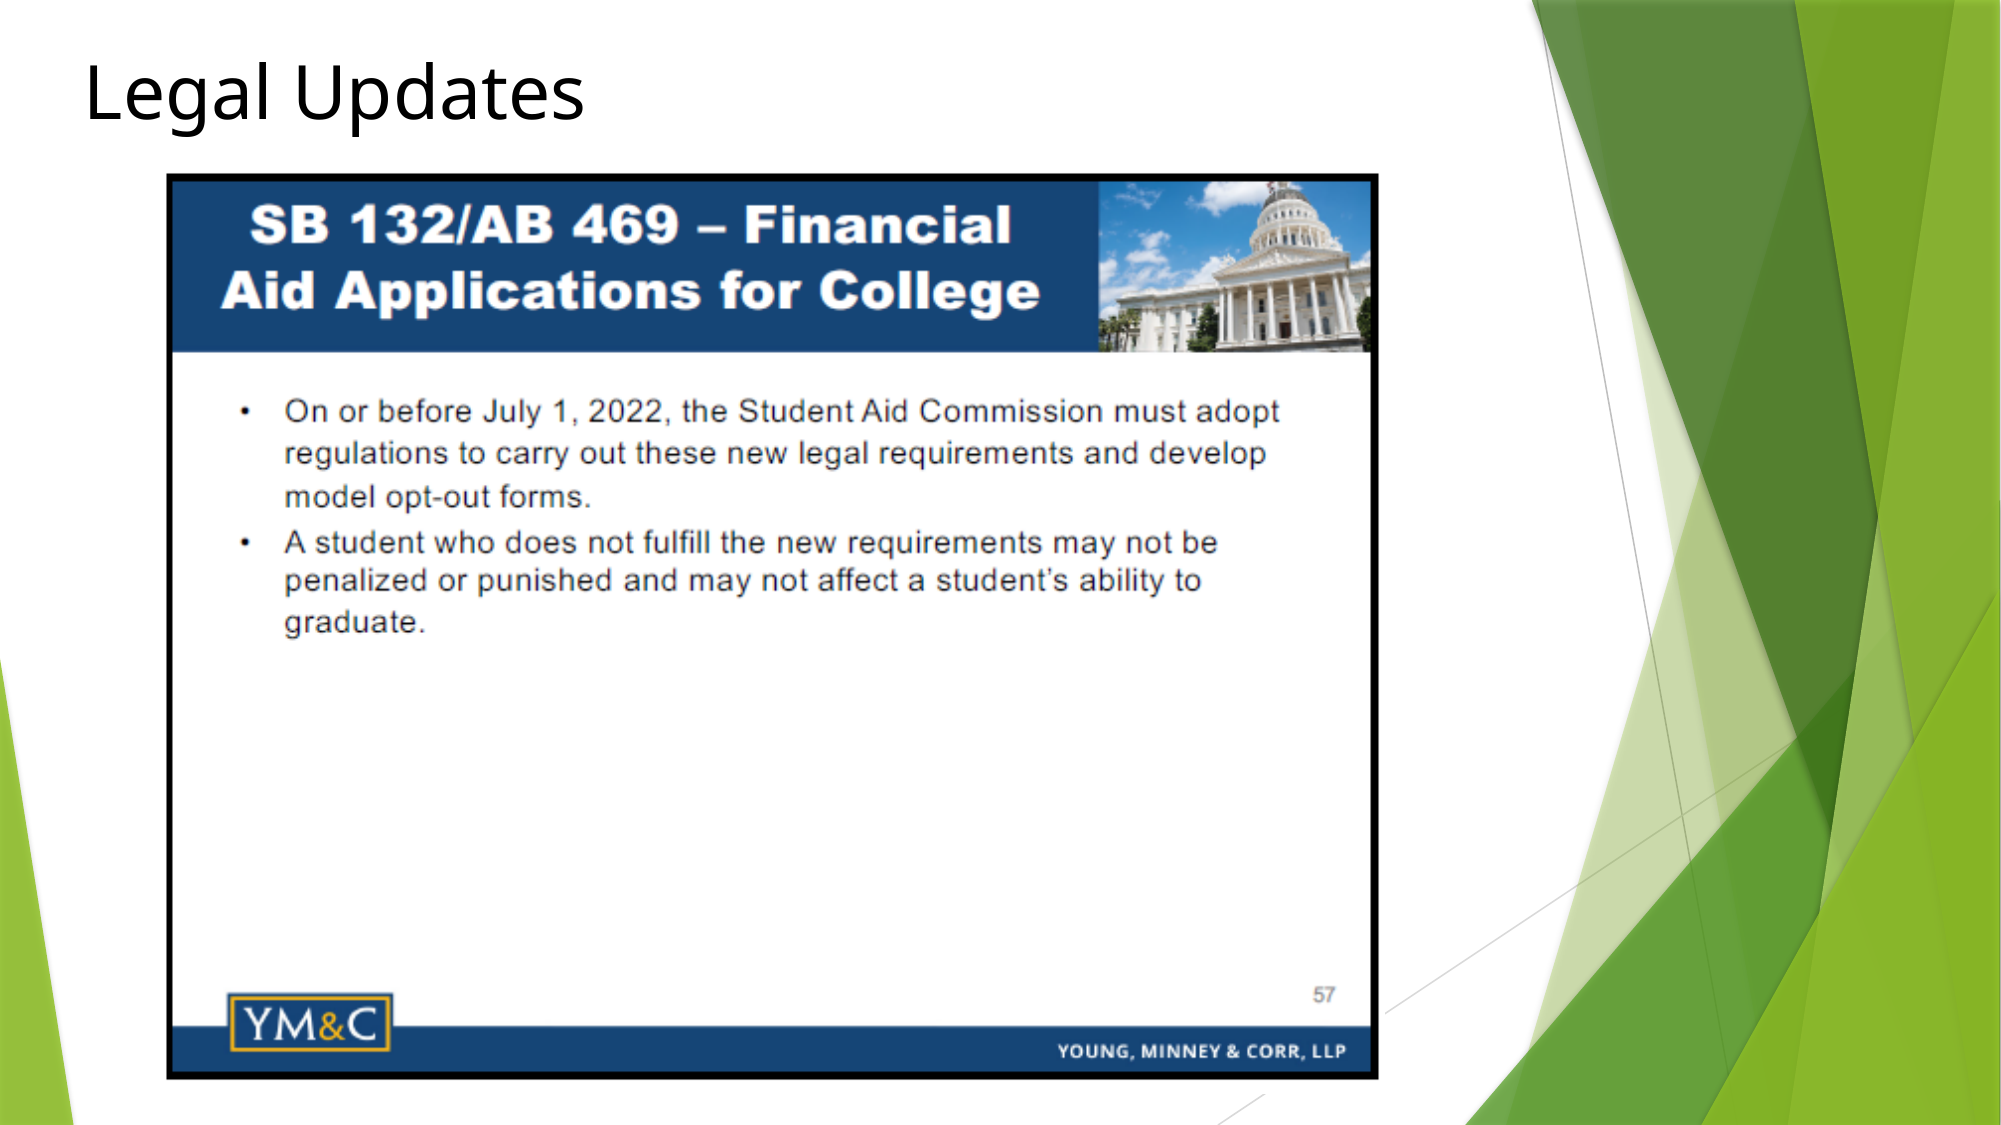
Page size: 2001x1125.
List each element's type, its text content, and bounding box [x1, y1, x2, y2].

title Legal Updates [69, 36, 1480, 169]
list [163, 167, 1385, 1094]
